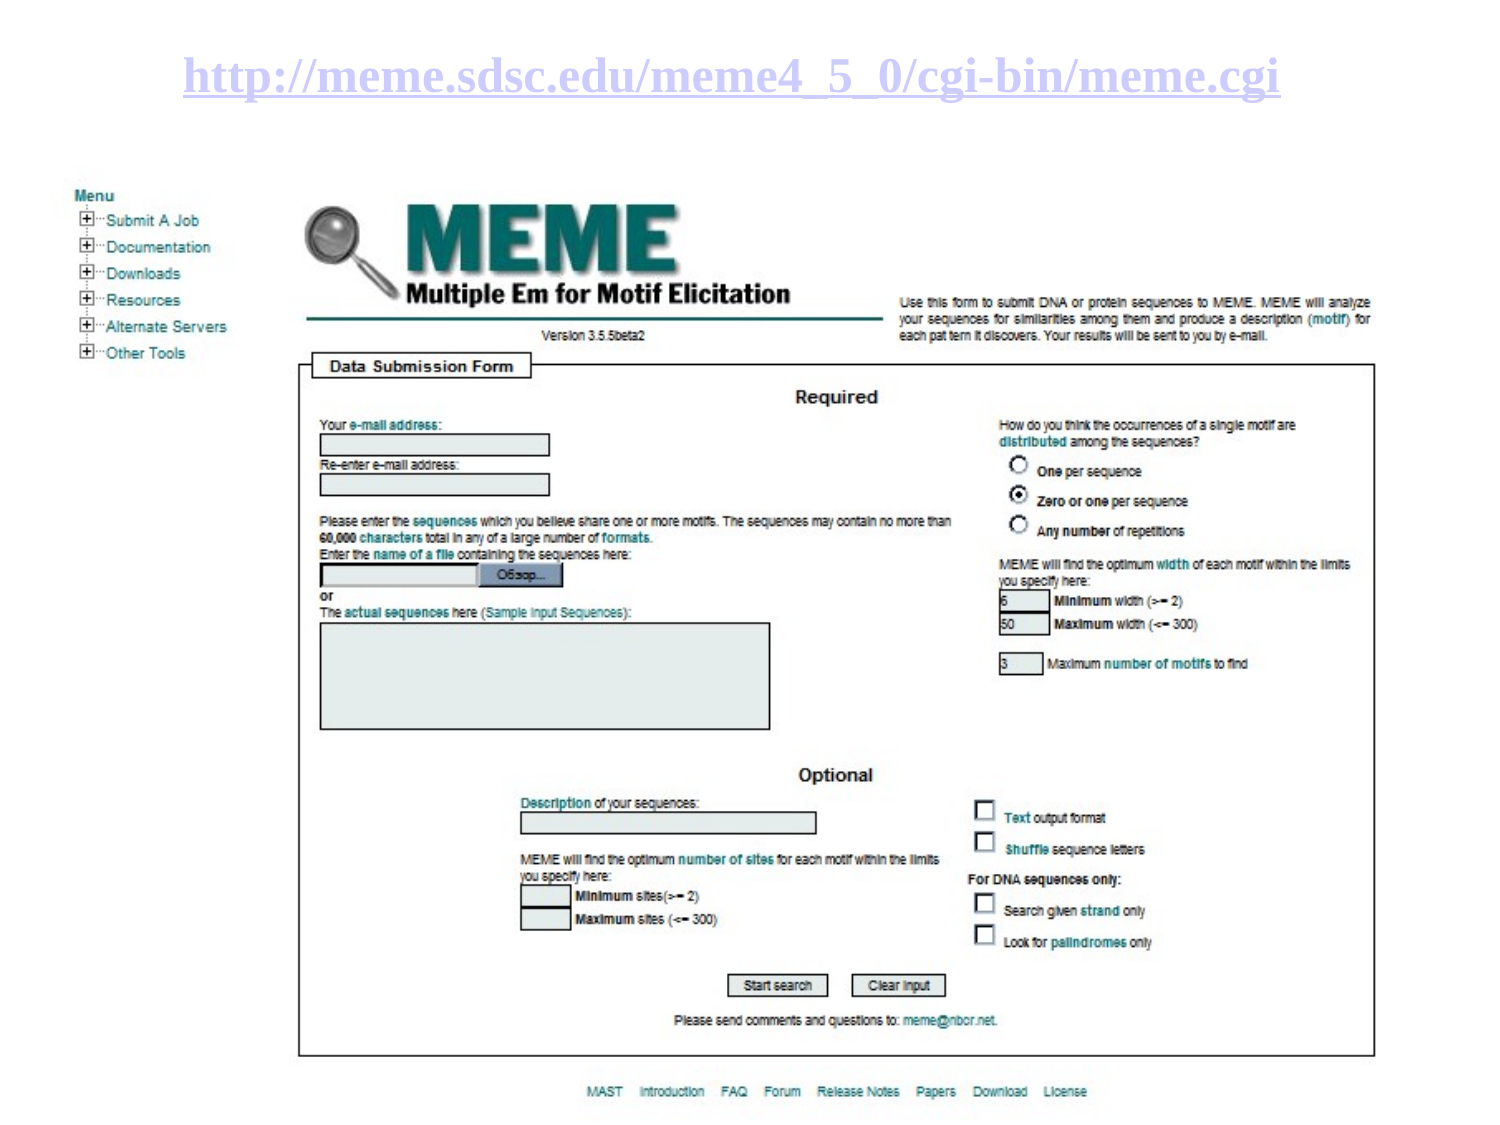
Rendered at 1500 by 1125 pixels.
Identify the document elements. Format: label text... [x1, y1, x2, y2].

picture [49, 165, 1451, 1125]
text_box http://meme.sdsc.edu/meme4_5_0/cgi-bin/meme.cgi [168, 35, 1296, 110]
